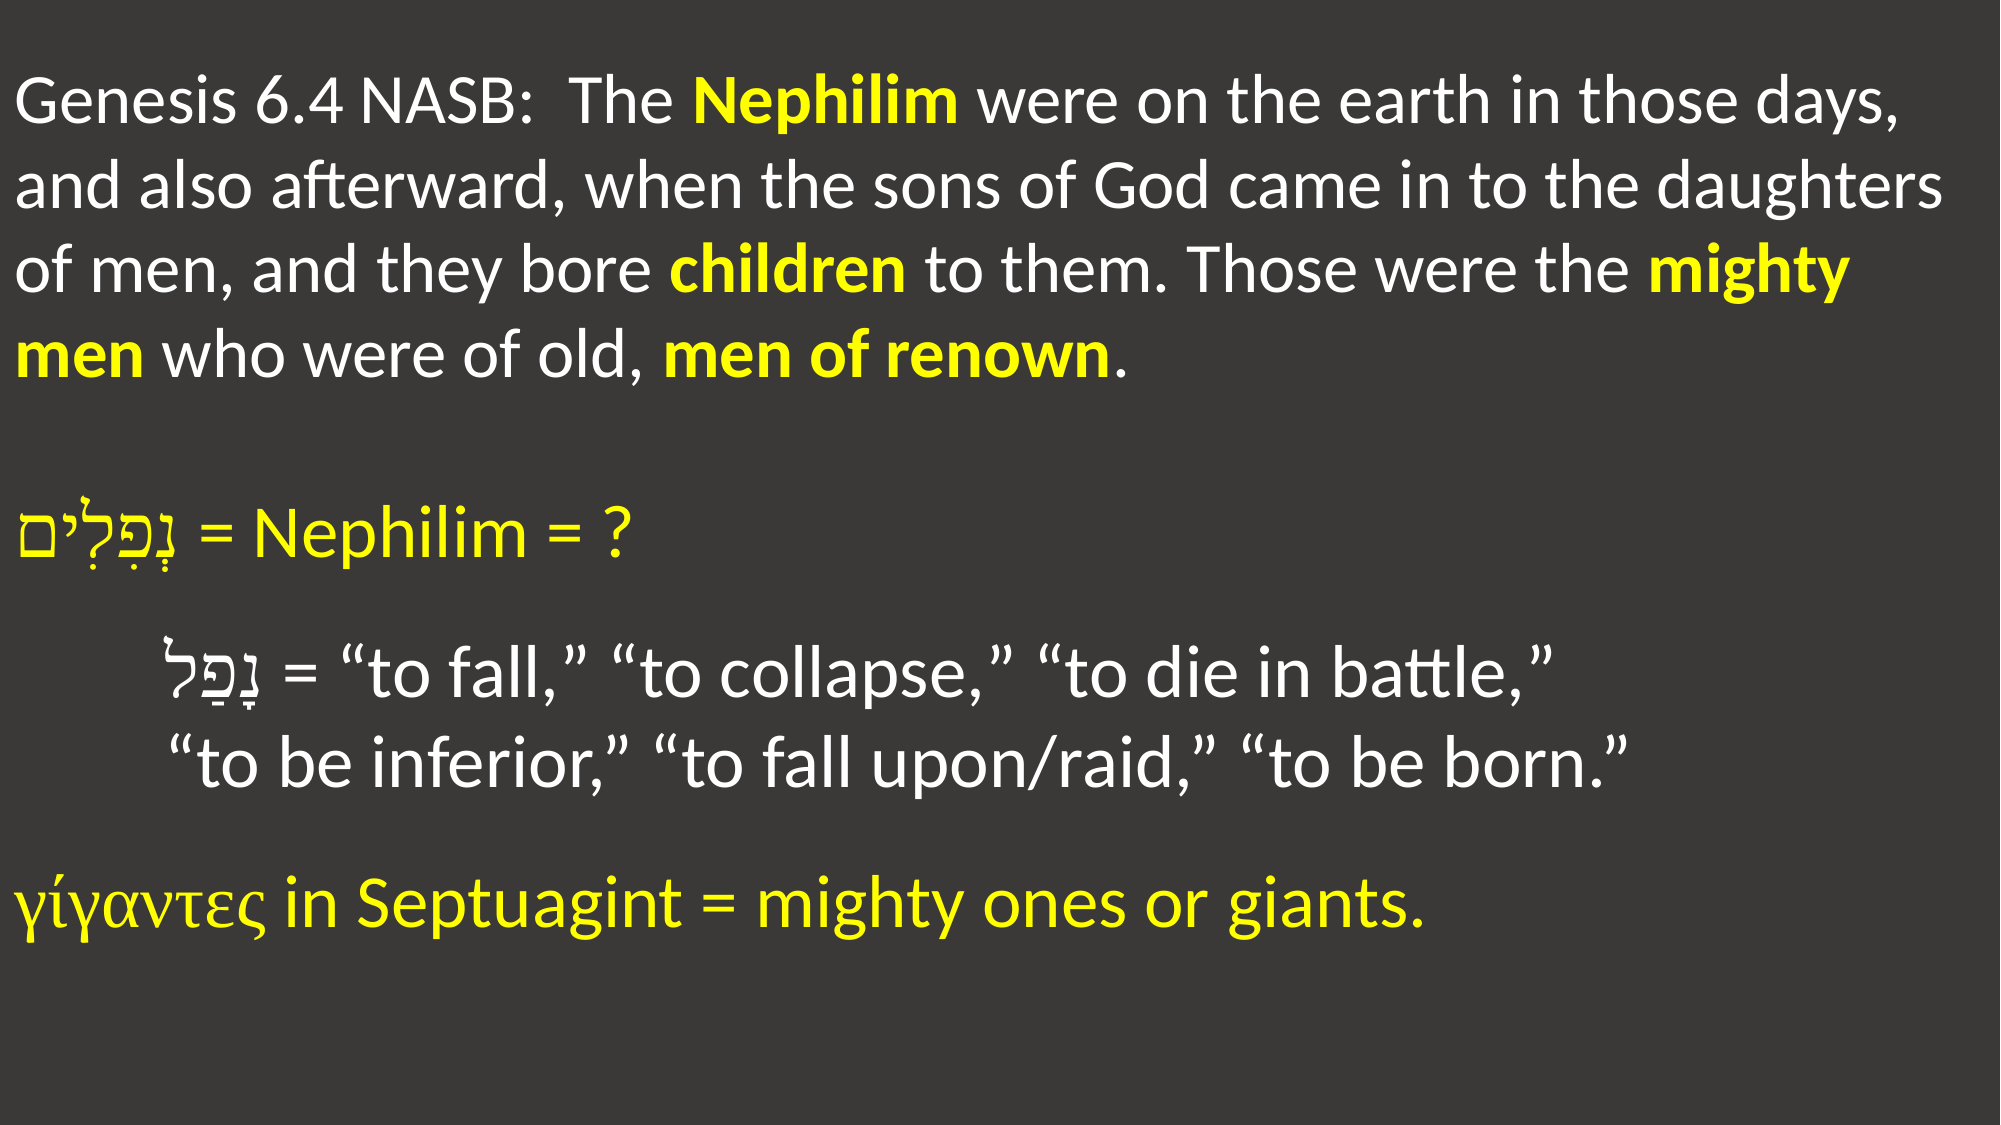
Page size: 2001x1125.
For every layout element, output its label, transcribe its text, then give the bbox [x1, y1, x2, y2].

text_box Genesis 6.4 NASB: The Nephilim were on the earth in those days, and also afterward, when the sons of God came in to the daughters of men, and they bore children to them. Those were the mighty men who were of old, men of renown. נְפִלִים = Nephilim = ? נָפַל = “to fall,” “to collapse,” “to die in battle,” “to be inferior,” “to fall upon/raid,” “to be born.” γίγαντες in Septuagint = mighty ones or giants. [0, 0, 2000, 950]
